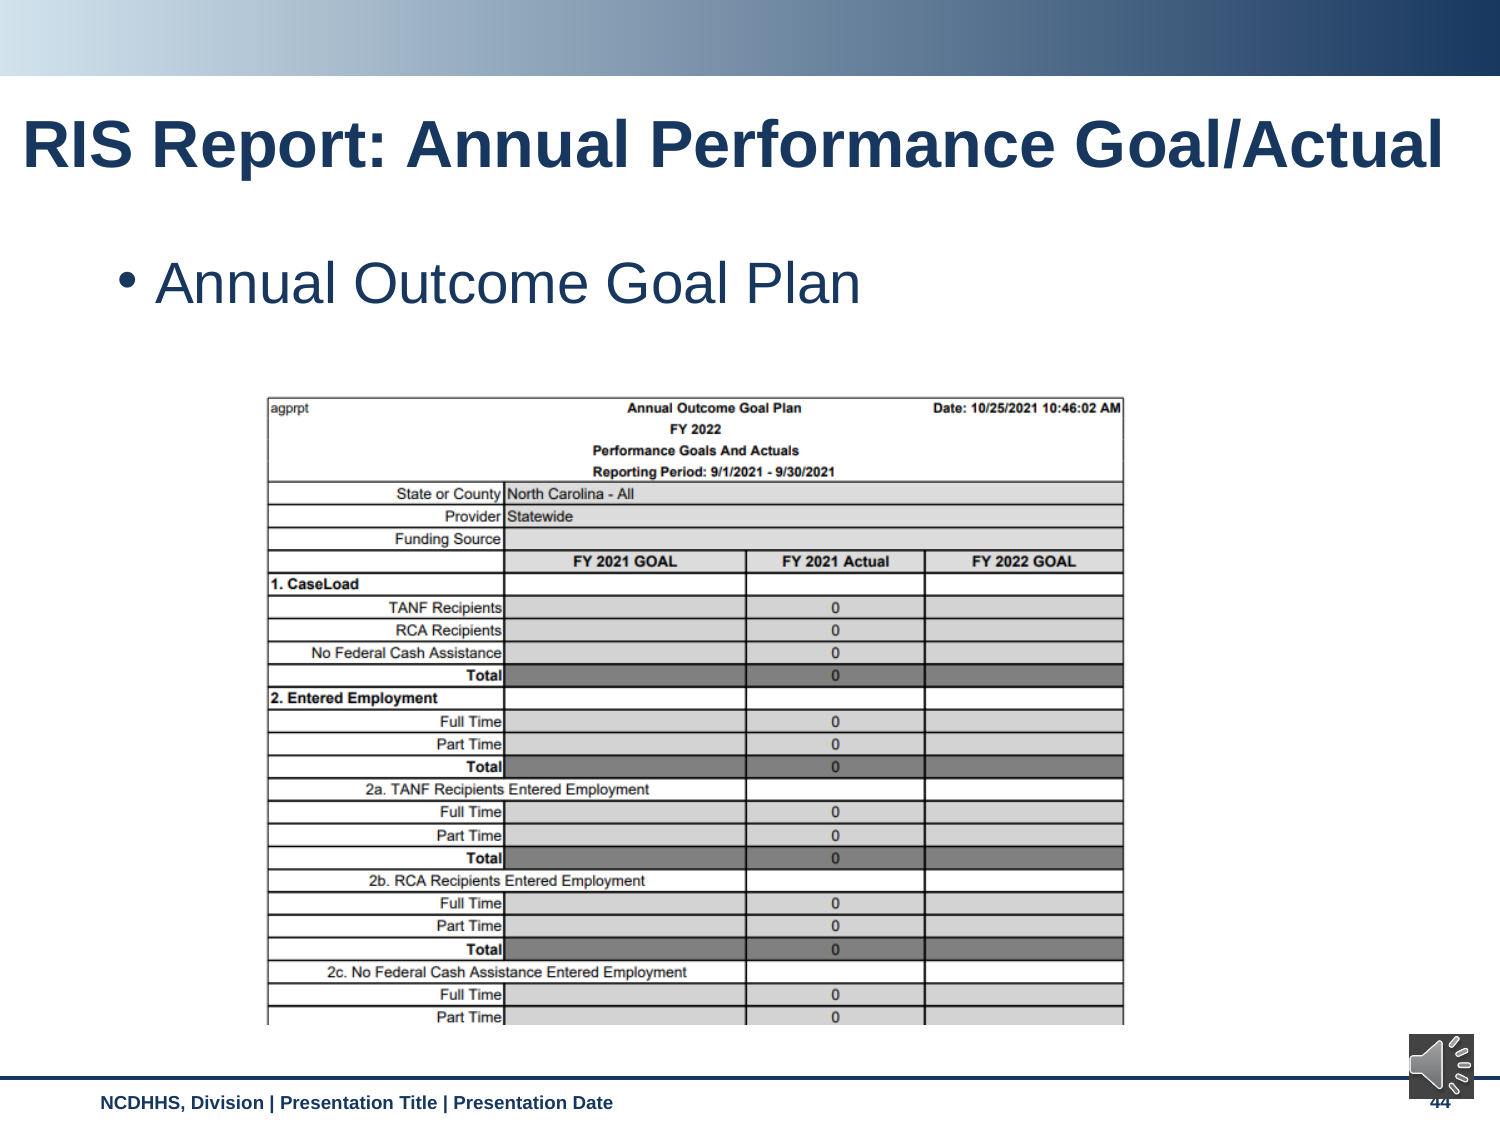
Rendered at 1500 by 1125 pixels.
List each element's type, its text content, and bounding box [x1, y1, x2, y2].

list Annual Outcome Goal Plan [103, 237, 1398, 1025]
picture [1408, 1033, 1475, 1100]
title RIS Report: Annual Performance Goal/Actual [7, 102, 1500, 193]
picture [249, 379, 1139, 1025]
